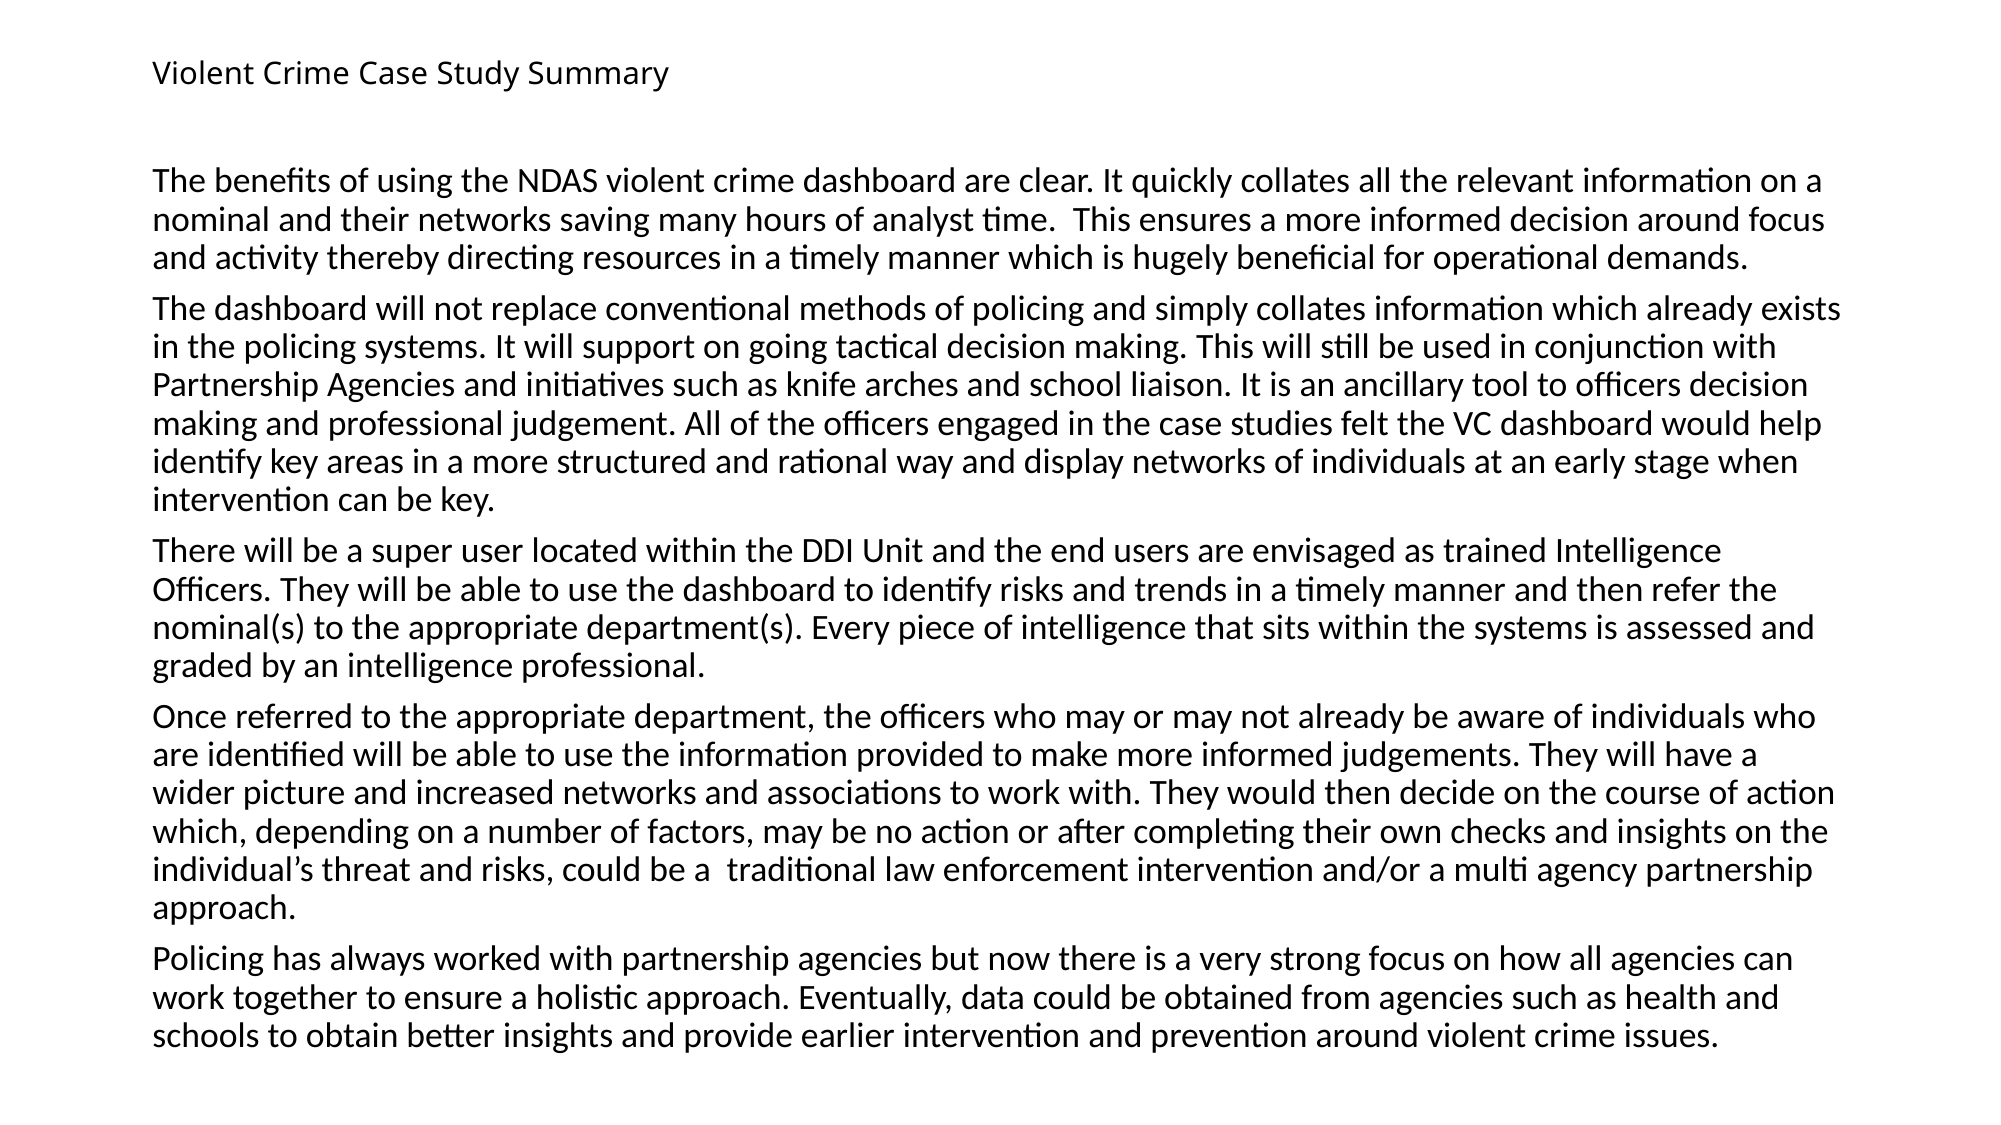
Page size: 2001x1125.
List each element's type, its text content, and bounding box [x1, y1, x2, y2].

list The benefits of using the NDAS violent crime dashboard are clear. It quickly collates all the relevant information on a nominal and their networks saving many hours of analyst time. This ensures a more informed decision around focus and activity thereby directing resources in a timely manner which is hugely beneficial for operational demands. The dashboard will not replace conventional methods of policing and simply collates information which already exists in the policing systems. It will support on going tactical decision making. This will still be used in conjunction with Partnership Agencies and initiatives such as knife arches and school liaison. It is an ancillary tool to officers decision making and professional judgement. All of the officers engaged in the case studies felt the VC dashboard would help identify key areas in a more structured and rational way and display networks of individuals at an early stage when intervention can be key. There will be a super user located within the DDI Unit and the end users are envisaged as trained Intelligence Officers. They will be able to use the dashboard to identify risks and trends in a timely manner and then refer the nominal(s) to the appropriate department(s). Every piece of intelligence that sits within the systems is assessed and graded by an intelligence professional. Once referred to the appropriate department, the officers who may or may not already be aware of individuals who are identified will be able to use the information provided to make more informed judgements. They will have a wider picture and increased networks and associations to work with. They would then decide on the course of action which, depending on a number of factors, may be no action or after completing their own checks and insights on the individual’s threat and risks, could be a traditional law enforcement intervention and/or a multi agency partnership approach. Policing has always worked with partnership agencies but now there is a very strong focus on how all agencies can work together to ensure a holistic approach. Eventually, data could be obtained from agencies such as health and schools to obtain better insights and provide earlier intervention and prevention around violent crime issues. [137, 154, 1863, 1105]
title Violent Crime Case Study Summary [137, 16, 1863, 138]
